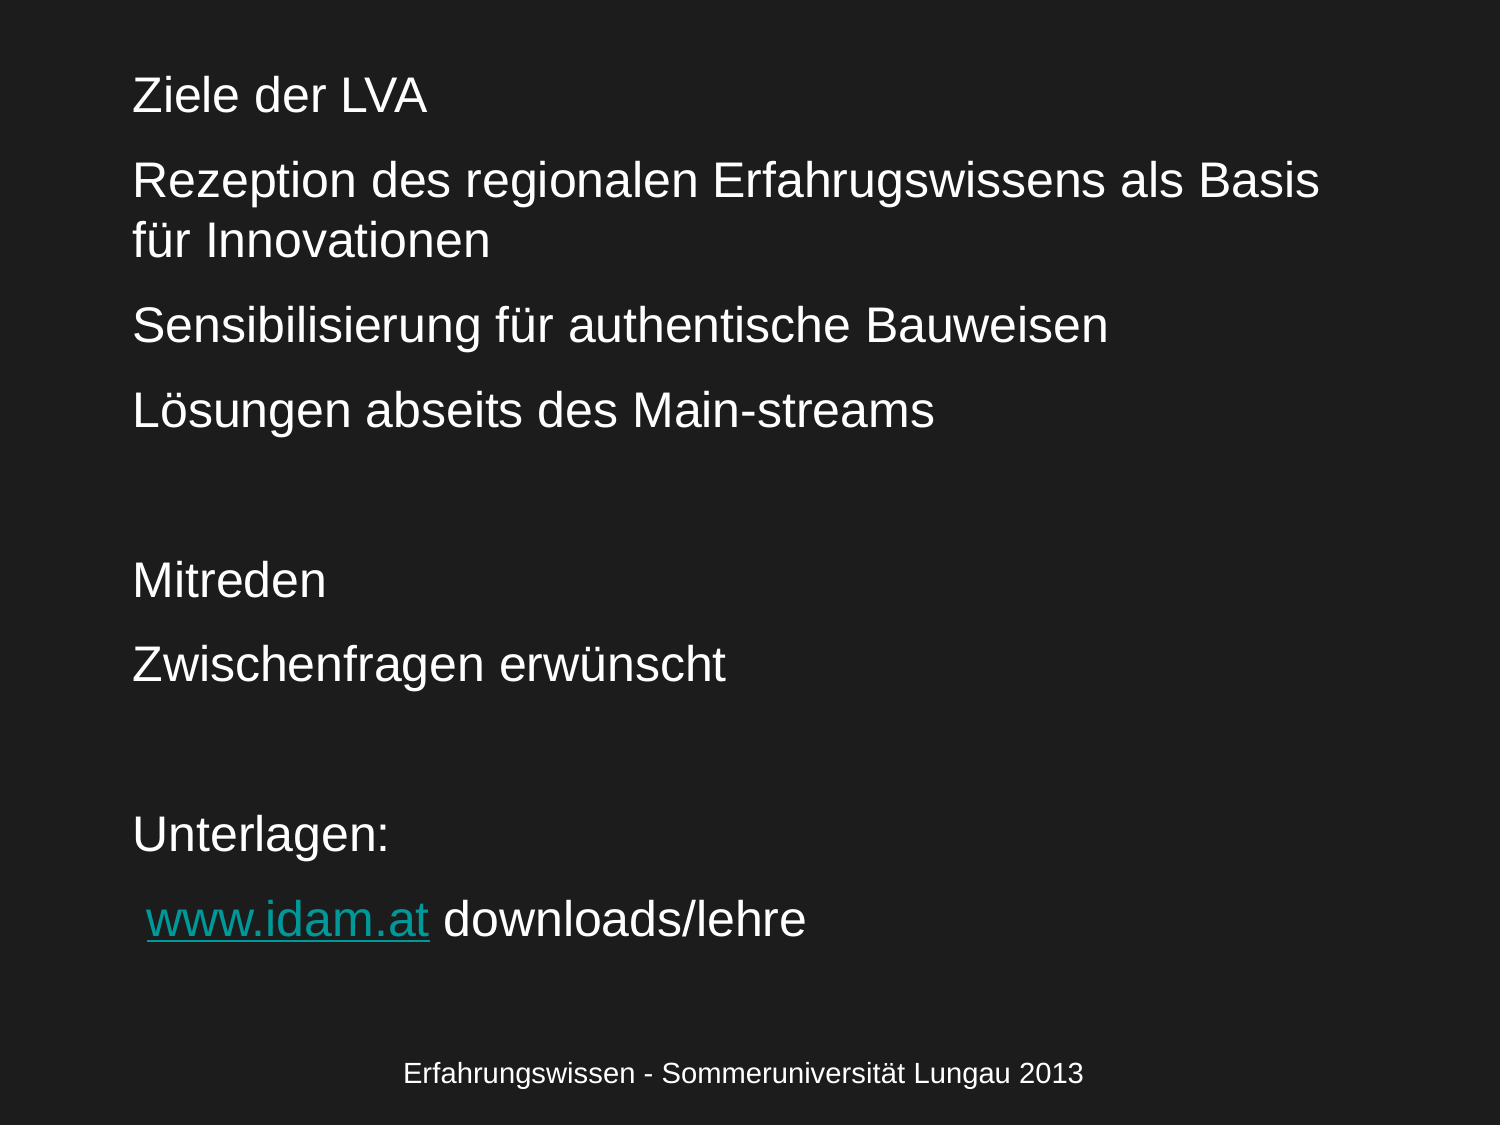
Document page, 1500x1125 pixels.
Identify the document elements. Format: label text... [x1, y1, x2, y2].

footer Erfahrungswissen - Sommeruniversität Lungau 2013 [159, 1046, 1330, 1083]
text_box Ziele der LVA Rezeption des regionalen Erfahrugswissens als Basis für Innovationen Sensibilisierung für authentische Bauweisen Lösungen abseits des Main-streams Mitreden Zwischenfragen erwünscht Unterlagen: www.idam.at downloads/lehre [117, 54, 1406, 955]
